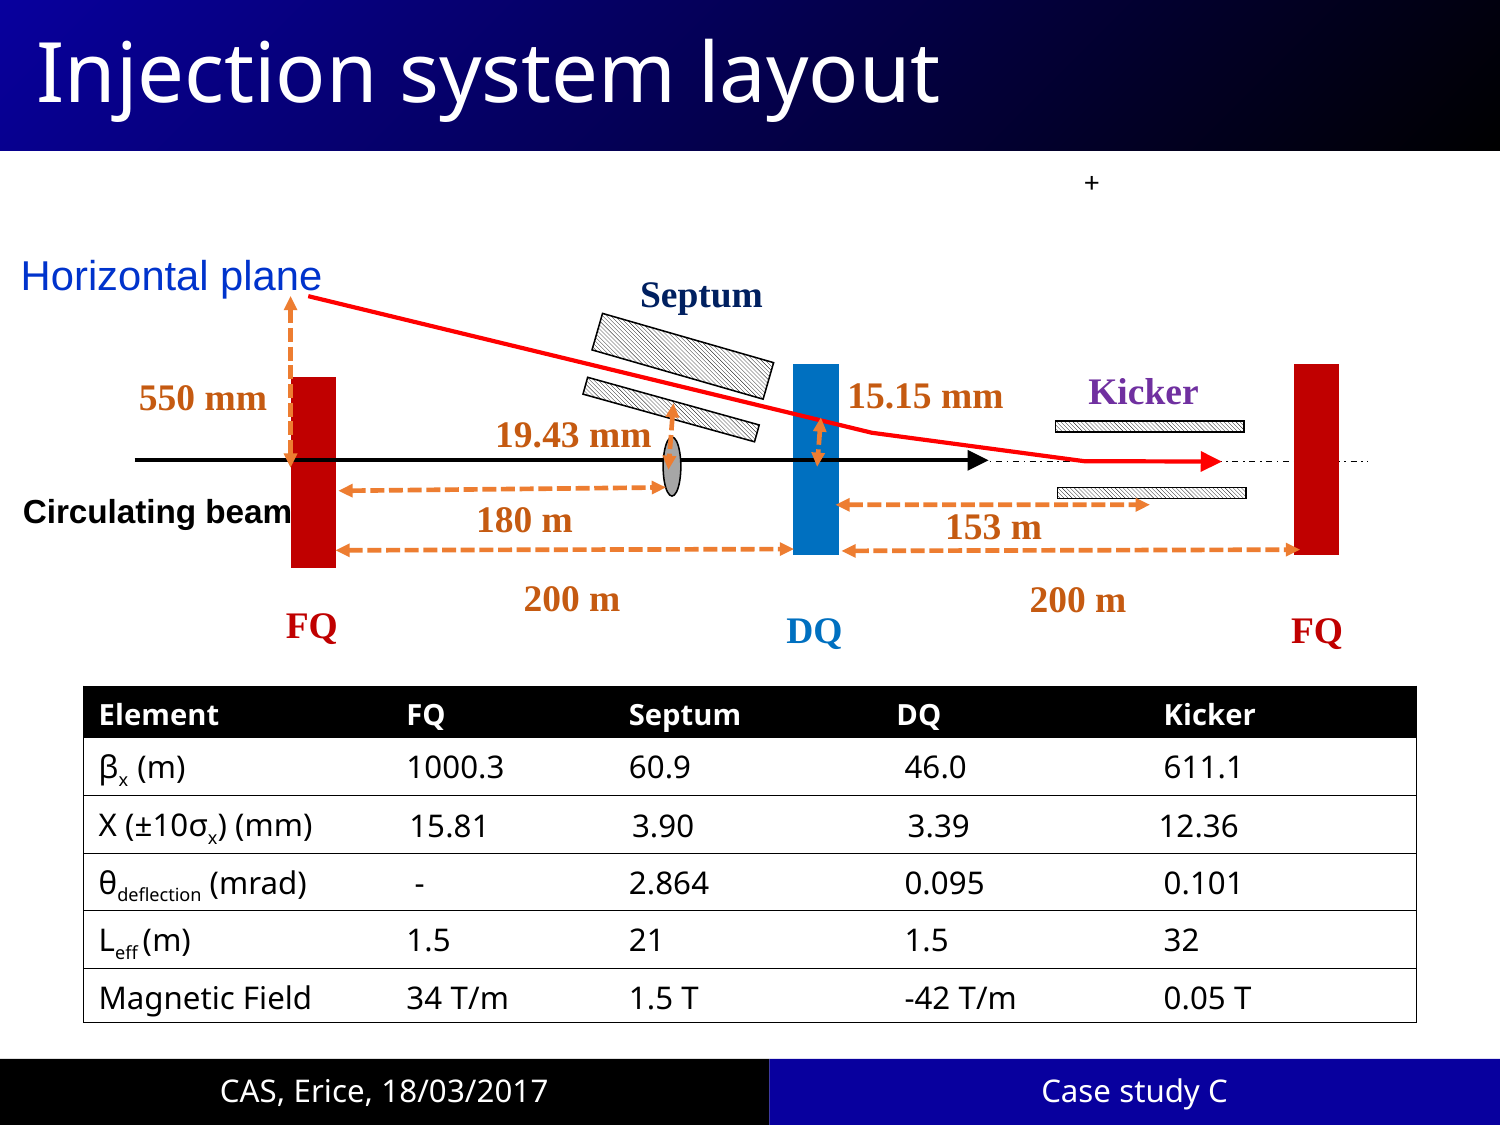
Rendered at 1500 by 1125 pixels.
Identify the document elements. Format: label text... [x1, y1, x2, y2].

table_header Septum [614, 687, 881, 737]
table_cell 611.1 [1149, 738, 1416, 795]
table_header DQ [881, 687, 1149, 737]
title Injection system layout [0, 0, 1500, 151]
table_cell - [391, 854, 614, 910]
table_cell 0.095 [881, 854, 1149, 910]
table_cell 1.5 T [614, 969, 881, 1022]
table_cell 46.0 [881, 738, 1149, 795]
text_box CAS, Erice, 18/03/2017 [0, 1058, 769, 1125]
table_cell -42 T/m [881, 969, 1149, 1022]
table_cell 34 T/m [391, 969, 614, 1022]
table_cell X (±10σx) (mm) [84, 796, 391, 853]
table_cell 1.5 [391, 911, 614, 968]
table_cell θdeflection (mrad) [84, 854, 391, 910]
text_box Case study C [769, 1058, 1500, 1125]
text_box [0, 241, 1378, 660]
table_cell Leff (m) [84, 911, 391, 968]
table_cell 2.864 [614, 854, 881, 910]
table_cell 1000.3 [391, 738, 614, 795]
table_cell 60.9 [614, 738, 881, 795]
table_cell 0.05 T [1149, 969, 1416, 1022]
table_cell 21 [614, 911, 881, 968]
table_cell 15.81 [391, 796, 614, 853]
table_cell 3.90 [614, 796, 881, 853]
table_header FQ [391, 687, 614, 737]
table_header Kicker [1149, 687, 1416, 737]
table_cell Magnetic Field [84, 969, 391, 1022]
table_cell 1.5 [881, 911, 1149, 968]
table_cell 3.39 [881, 796, 1149, 853]
table_cell 32 [1149, 911, 1416, 968]
table_cell βx (m) [84, 738, 391, 795]
table_cell 0.101 [1149, 854, 1416, 910]
table_header Element [84, 687, 391, 737]
table_cell 12.36 [1149, 796, 1416, 853]
